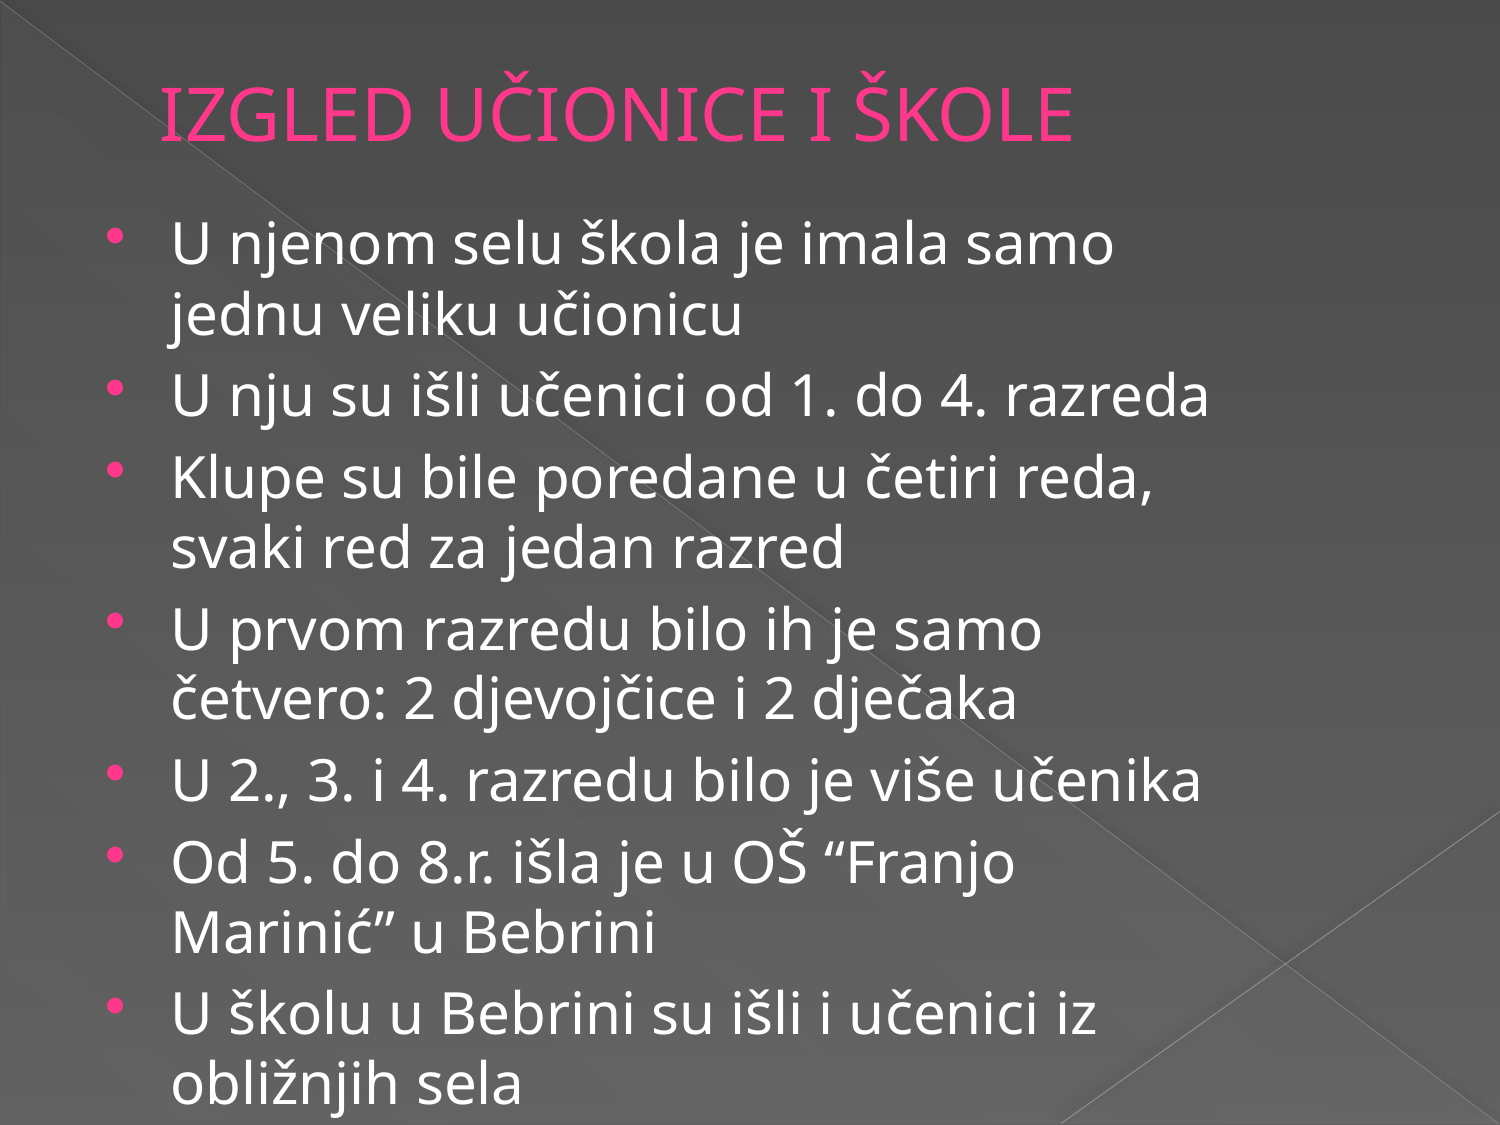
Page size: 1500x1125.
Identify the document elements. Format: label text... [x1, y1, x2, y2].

title IZGLED UČIONICE I ŠKOLE [70, 58, 1258, 164]
list U njenom selu škola je imala samo jednu veliku učionicu U nju su išli učenici od 1. do 4. razreda Klupe su bile poredane u četiri reda, svaki red za jedan razred U prvom razredu bilo ih je samo četvero: 2 djevojčice i 2 dječaka U 2., 3. i 4. razredu bilo je više učenika Od 5. do 8.r. išla je u OŠ “Franjo Marinić” u Bebrini U školu u Bebrini su išli i učenici iz obližnjih sela [82, 199, 1270, 995]
